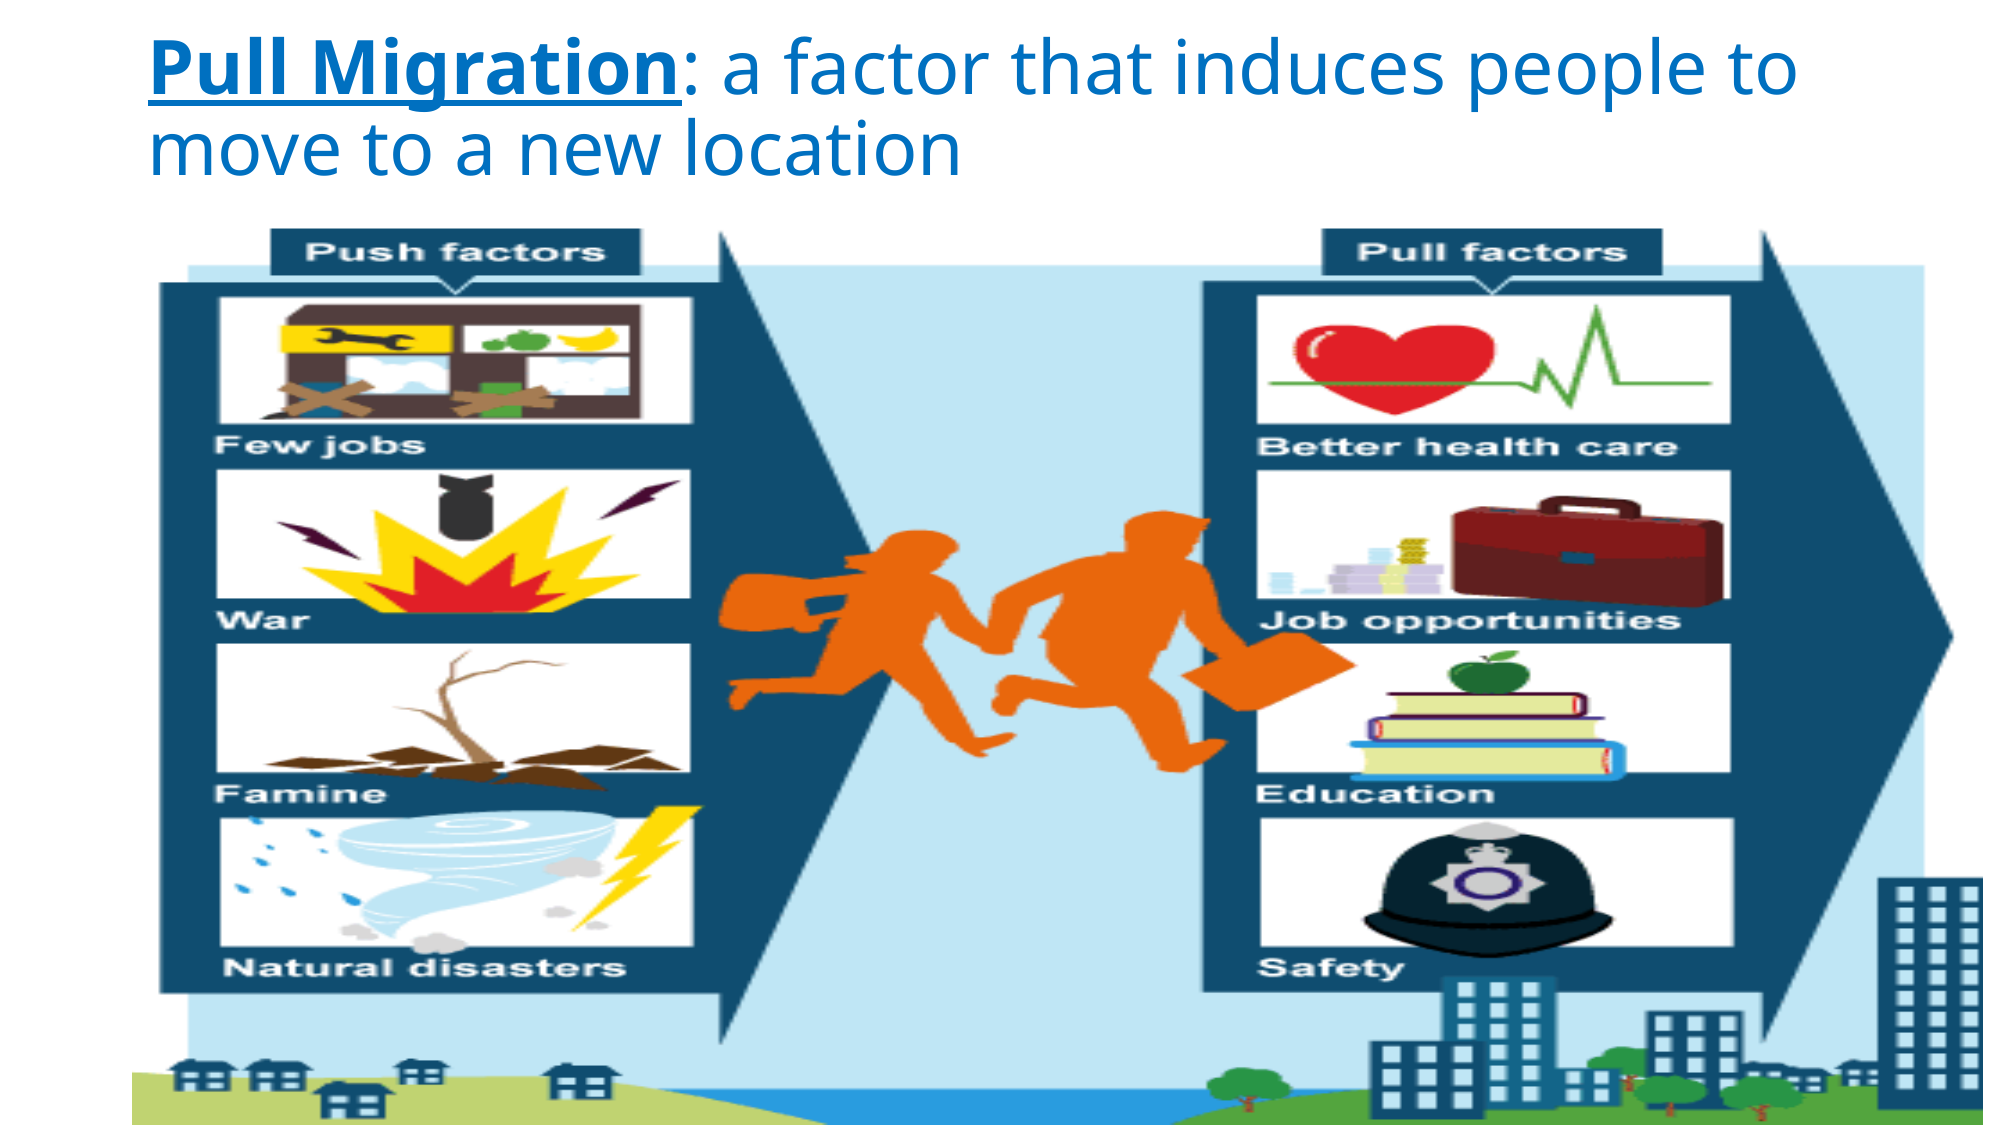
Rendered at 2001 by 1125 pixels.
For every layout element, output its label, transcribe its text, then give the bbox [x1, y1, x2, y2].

title Pull Migration: a factor that induces people to move to a new location [132, 21, 1963, 200]
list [132, 215, 1983, 1125]
